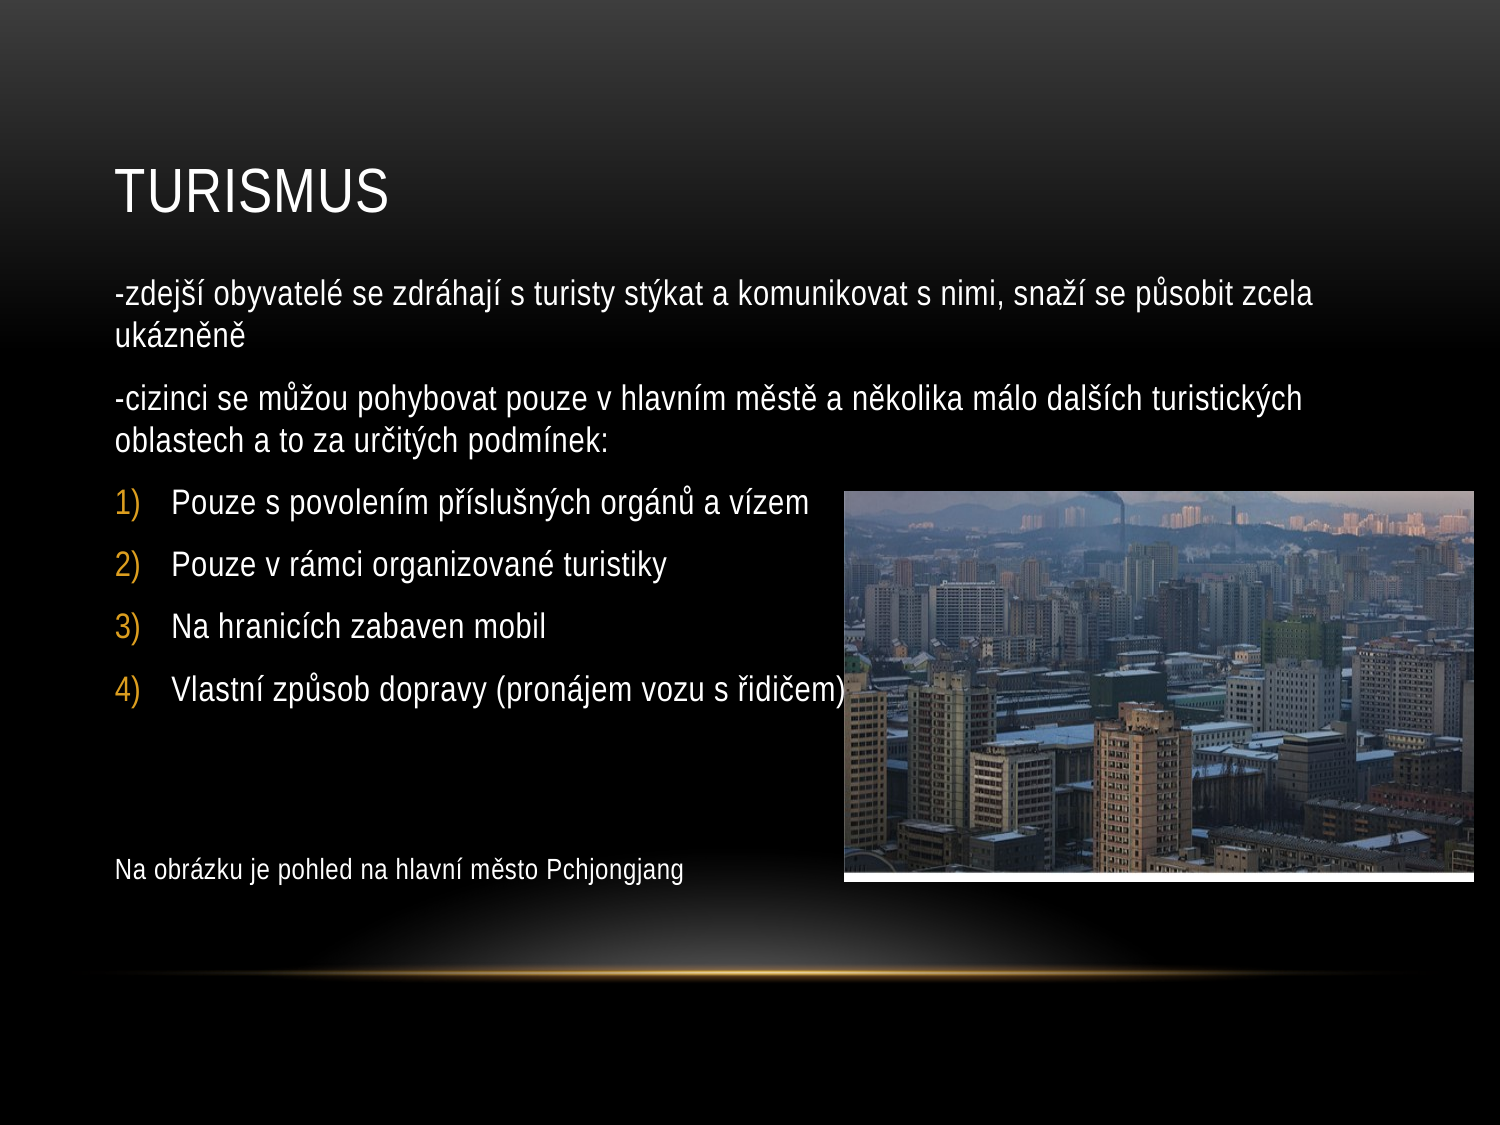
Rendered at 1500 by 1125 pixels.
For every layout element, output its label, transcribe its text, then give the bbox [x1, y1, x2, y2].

picture [0, 0, 1500, 1125]
list -zdejší obyvatelé se zdráhají s turisty stýkat a komunikovat s nimi, snaží se působit zcela ukázněně -cizinci se můžou pohybovat pouze v hlavním městě a několika málo dalších turistických oblastech a to za určitých podmínek: Pouze s povolením příslušných orgánů a vízem Pouze v rámci organizované turistiky Na hranicích zabaven mobil Vlastní způsob dopravy (pronájem vozu s řidičem) Na obrázku je pohled na hlavní město Pchjongjang [99, 262, 1400, 938]
title Turismus [99, 45, 1400, 233]
